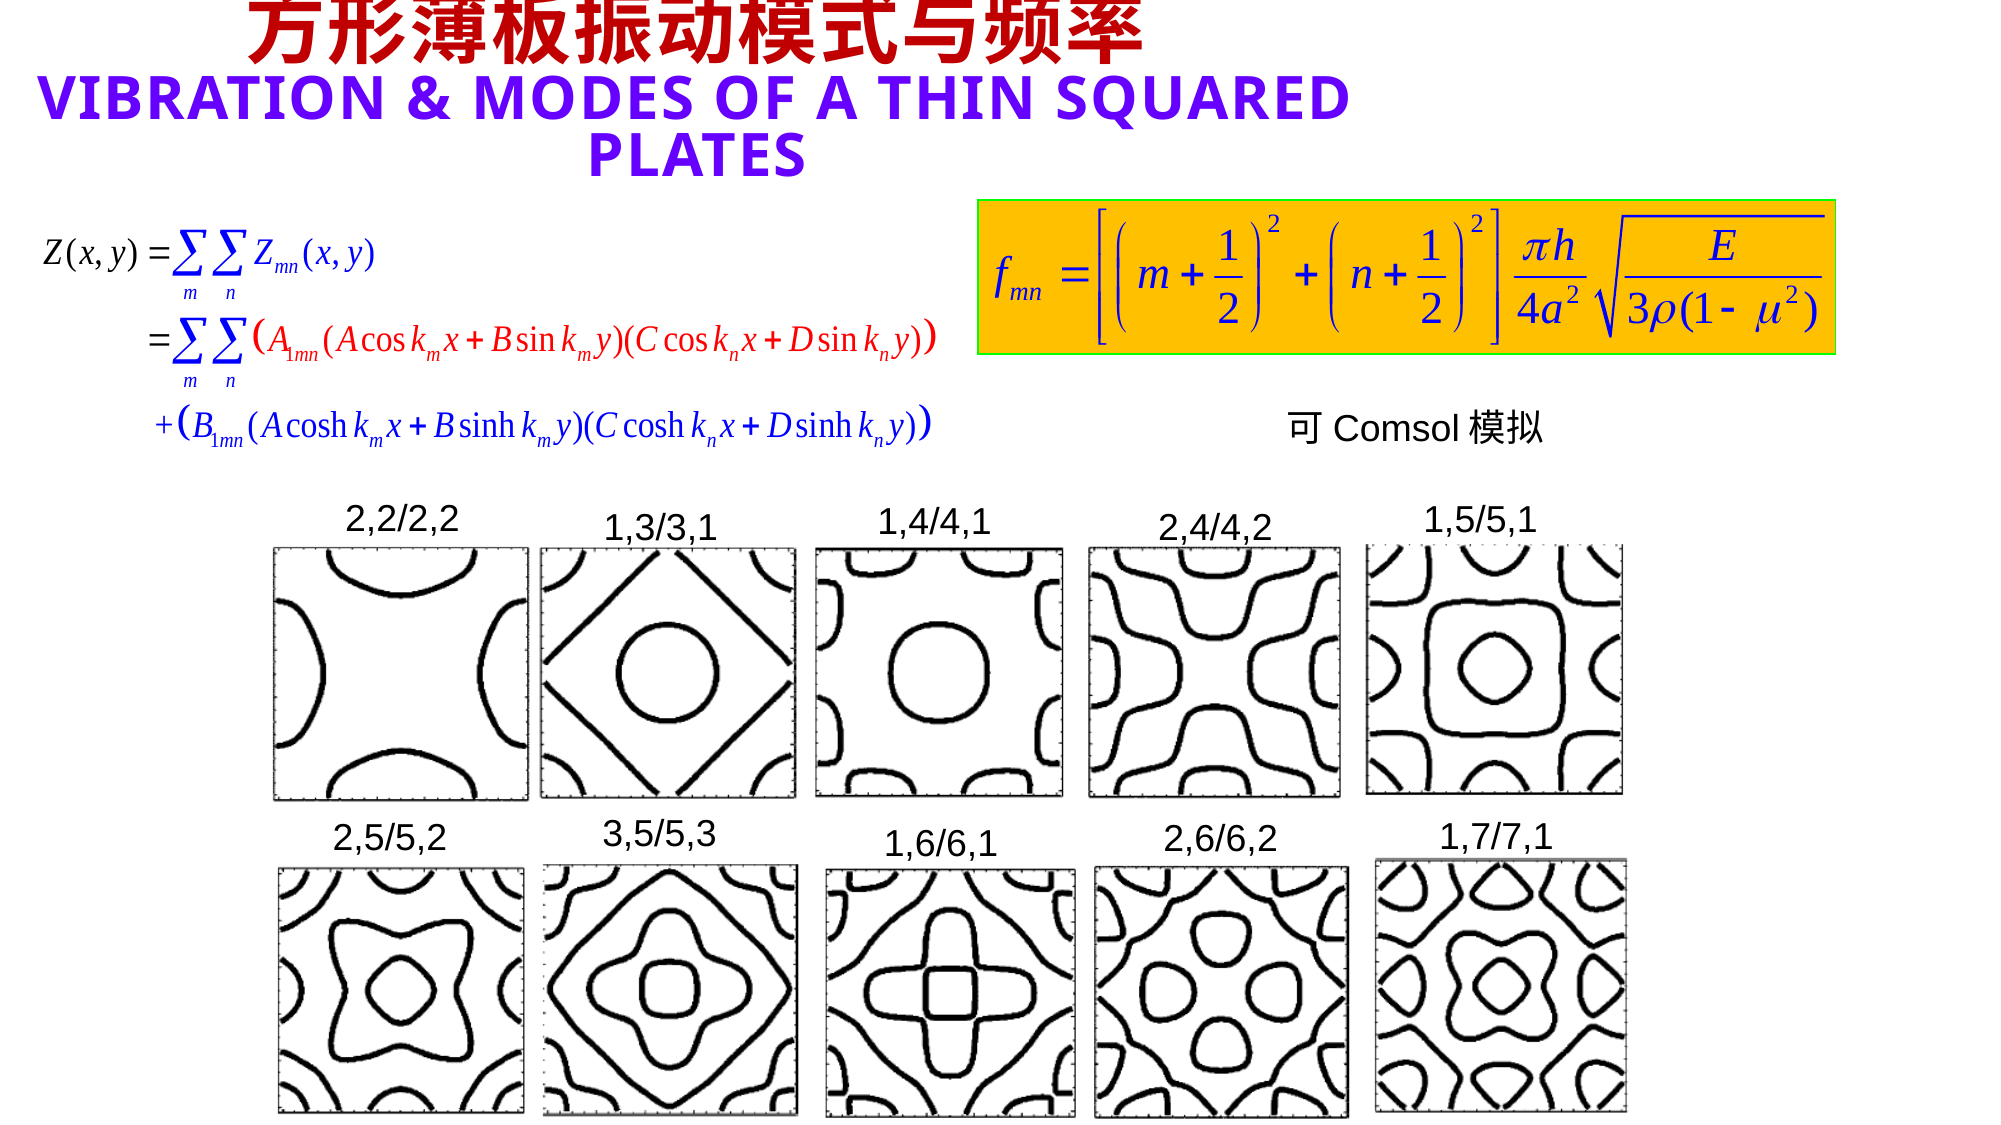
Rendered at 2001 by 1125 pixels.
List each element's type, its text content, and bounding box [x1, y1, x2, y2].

text_box 1,7/7,1 [1424, 812, 1573, 848]
text_box 2,5/5,2 [317, 816, 467, 856]
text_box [978, 200, 1835, 354]
text_box 1,3/3,1 [588, 495, 738, 539]
picture [261, 541, 530, 808]
text_box 可Comsol模拟 [1271, 397, 1636, 457]
text_box 2,2/2,2 [330, 486, 515, 536]
text_box 1,4/4,1 [862, 489, 1011, 539]
text_box 3,5/5,3 [587, 818, 736, 853]
picture [1352, 538, 1636, 804]
picture [1087, 860, 1358, 1125]
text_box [37, 223, 940, 459]
text_box 1,5/5,1 [1408, 487, 1557, 533]
title 方形薄板振动模式与频率 Vibration & Modes of a thin squared plates [0, 0, 1394, 197]
picture [1365, 853, 1636, 1123]
picture [533, 857, 810, 1118]
picture [531, 544, 803, 810]
text_box 1,6/6,1 [868, 812, 1018, 854]
picture [807, 544, 1071, 804]
text_box 2,4/4,2 [1143, 495, 1292, 537]
picture [811, 859, 1081, 1124]
picture [1076, 542, 1351, 806]
picture [272, 861, 532, 1124]
text_box 2,6/6,2 [1148, 815, 1298, 855]
